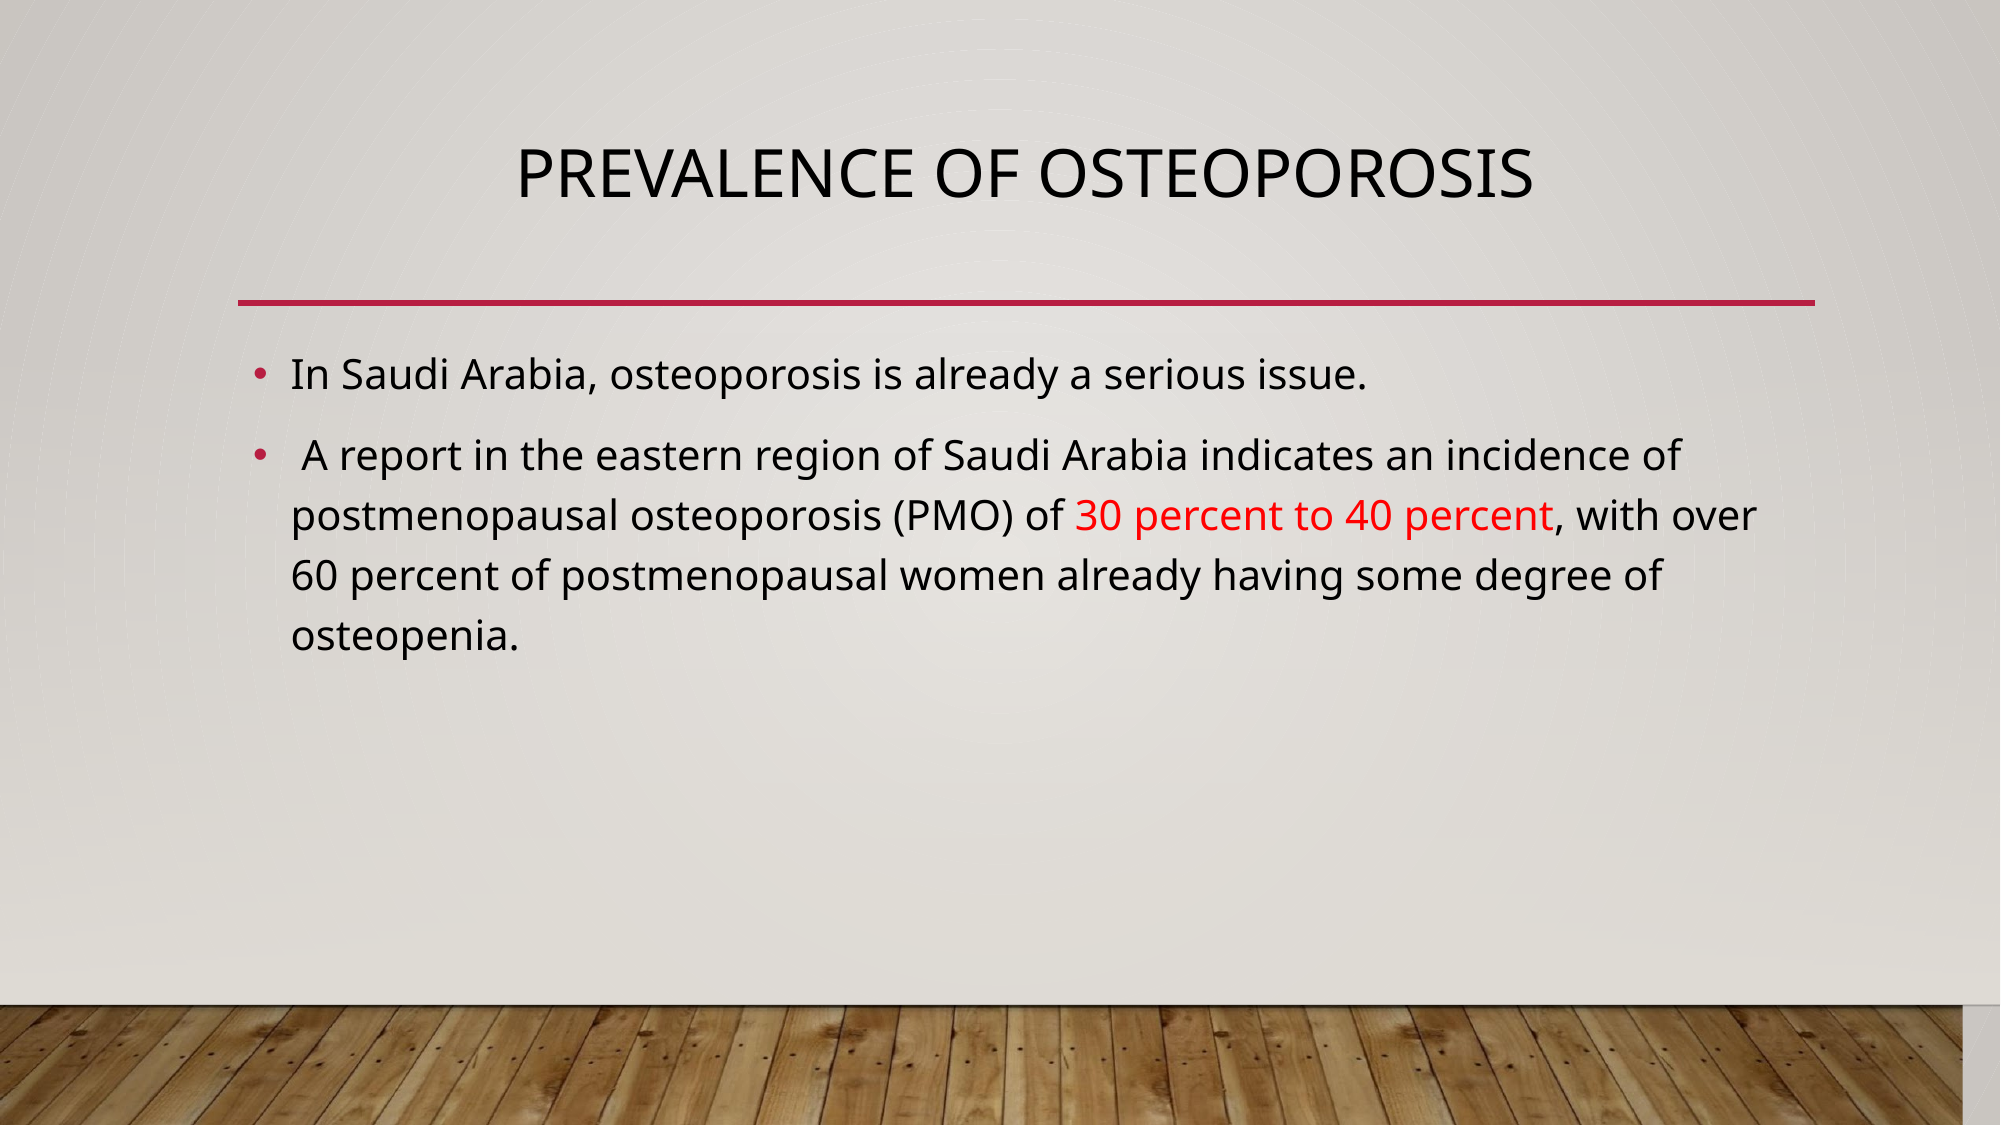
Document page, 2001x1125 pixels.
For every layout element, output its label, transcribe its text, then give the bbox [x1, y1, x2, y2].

picture [0, 1005, 1963, 1125]
list In Saudi Arabia, osteoporosis is already a serious issue. A report in the eastern region of Saudi Arabia indicates an incidence of postmenopausal osteoporosis (PMO) of 30 percent to 40 percent, with over 60 percent of postmenopausal women already having some degree of osteopenia. [238, 330, 1814, 897]
title PREVALENCE OF OSTEOPOROSIS [238, 131, 1814, 305]
